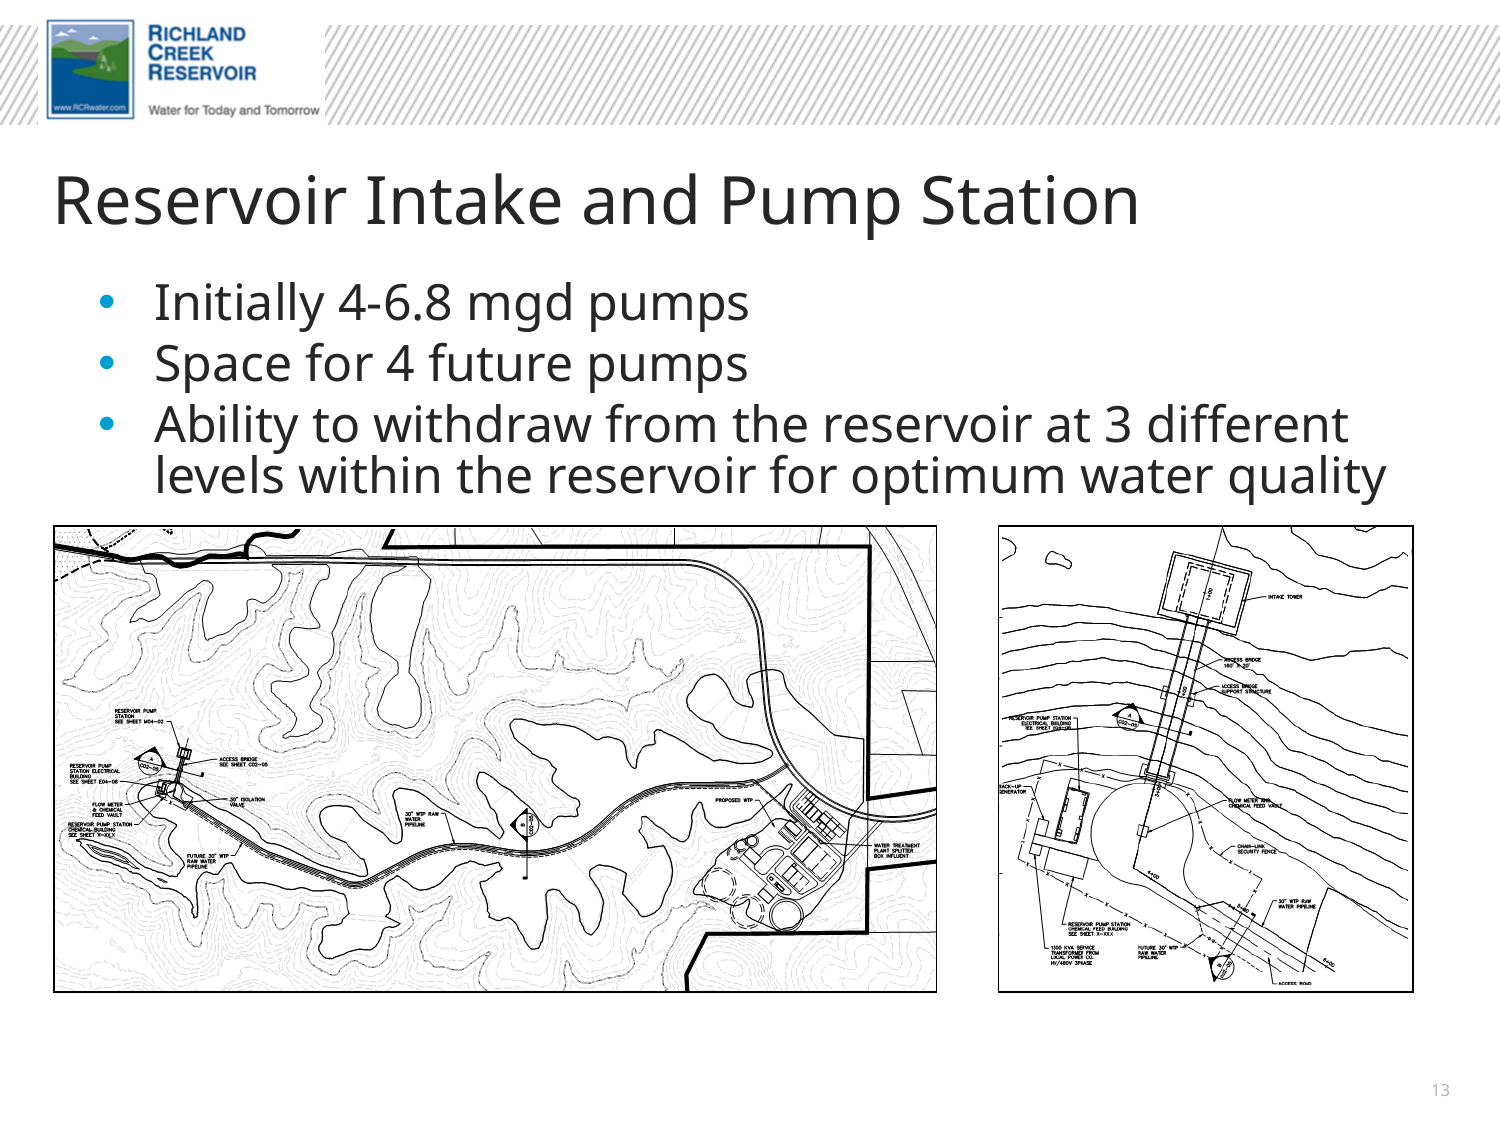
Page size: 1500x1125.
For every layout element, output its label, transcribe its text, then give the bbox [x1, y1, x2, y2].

list Initially 4-6.8 mgd pumps Space for 4 future pumps Ability to withdraw from the reservoir at 3 different levels within the reservoir for optimum water quality [60, 279, 1397, 1033]
picture [999, 526, 1413, 992]
picture [0, 13, 1500, 130]
title Reservoir Intake and Pump Station [52, 128, 1452, 280]
picture [54, 526, 937, 992]
slide_number 13 [1387, 1072, 1450, 1110]
